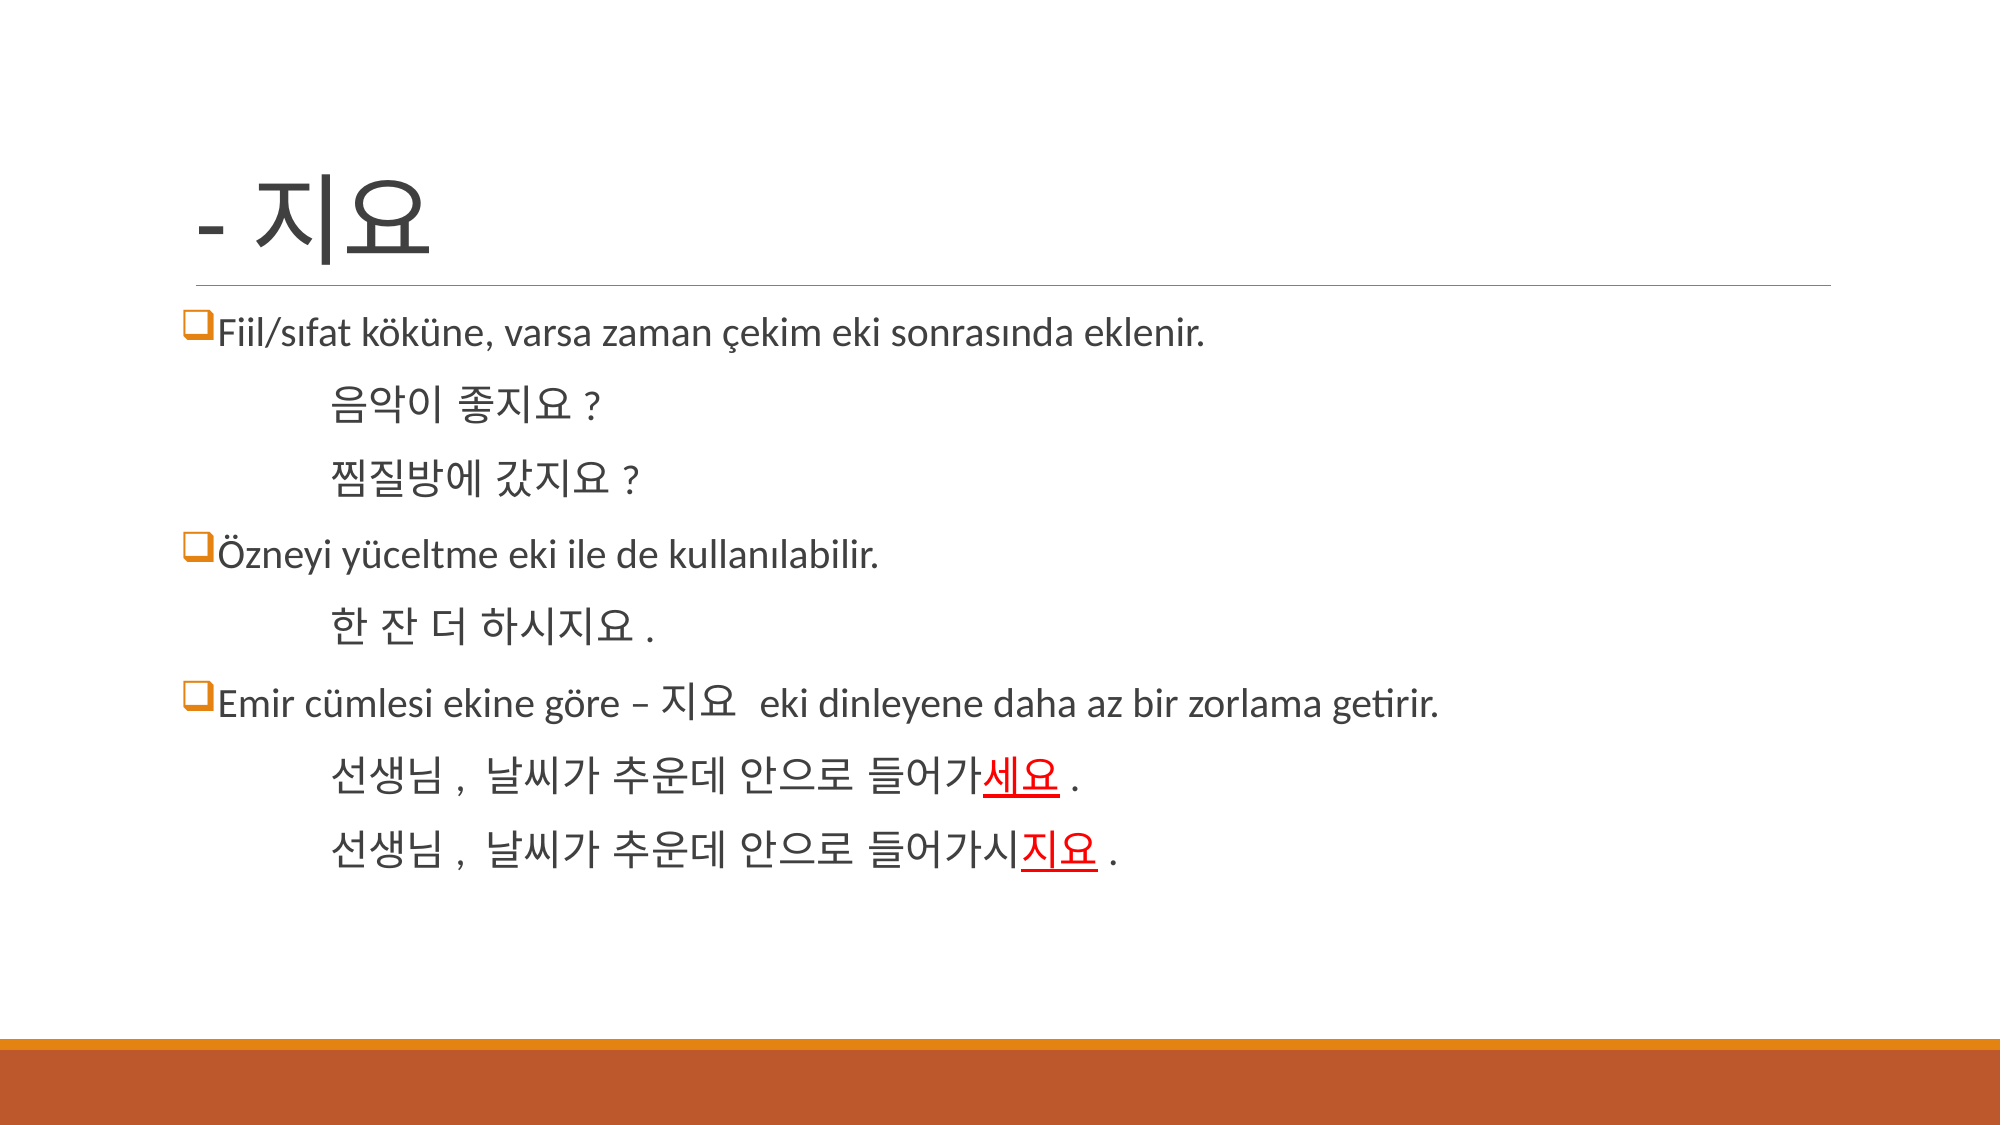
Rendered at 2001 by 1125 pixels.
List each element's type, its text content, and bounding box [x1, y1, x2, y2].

title -지요 [180, 47, 1830, 285]
list Fiil/sıfat köküne, varsa zaman çekim eki sonrasında eklenir. 음악이 좋지요? 찜질방에 갔지요? Özneyi yüceltme eki ile de kullanılabilir. 한 잔 더 하시지요. Emir cümlesi ekine göre –지요 eki dinleyene daha az bir zorlama getirir. 선생님, 날씨가 추운데 안으로 들어가세요. 선생님, 날씨가 추운데 안으로 들어가시지요. [180, 302, 1830, 963]
